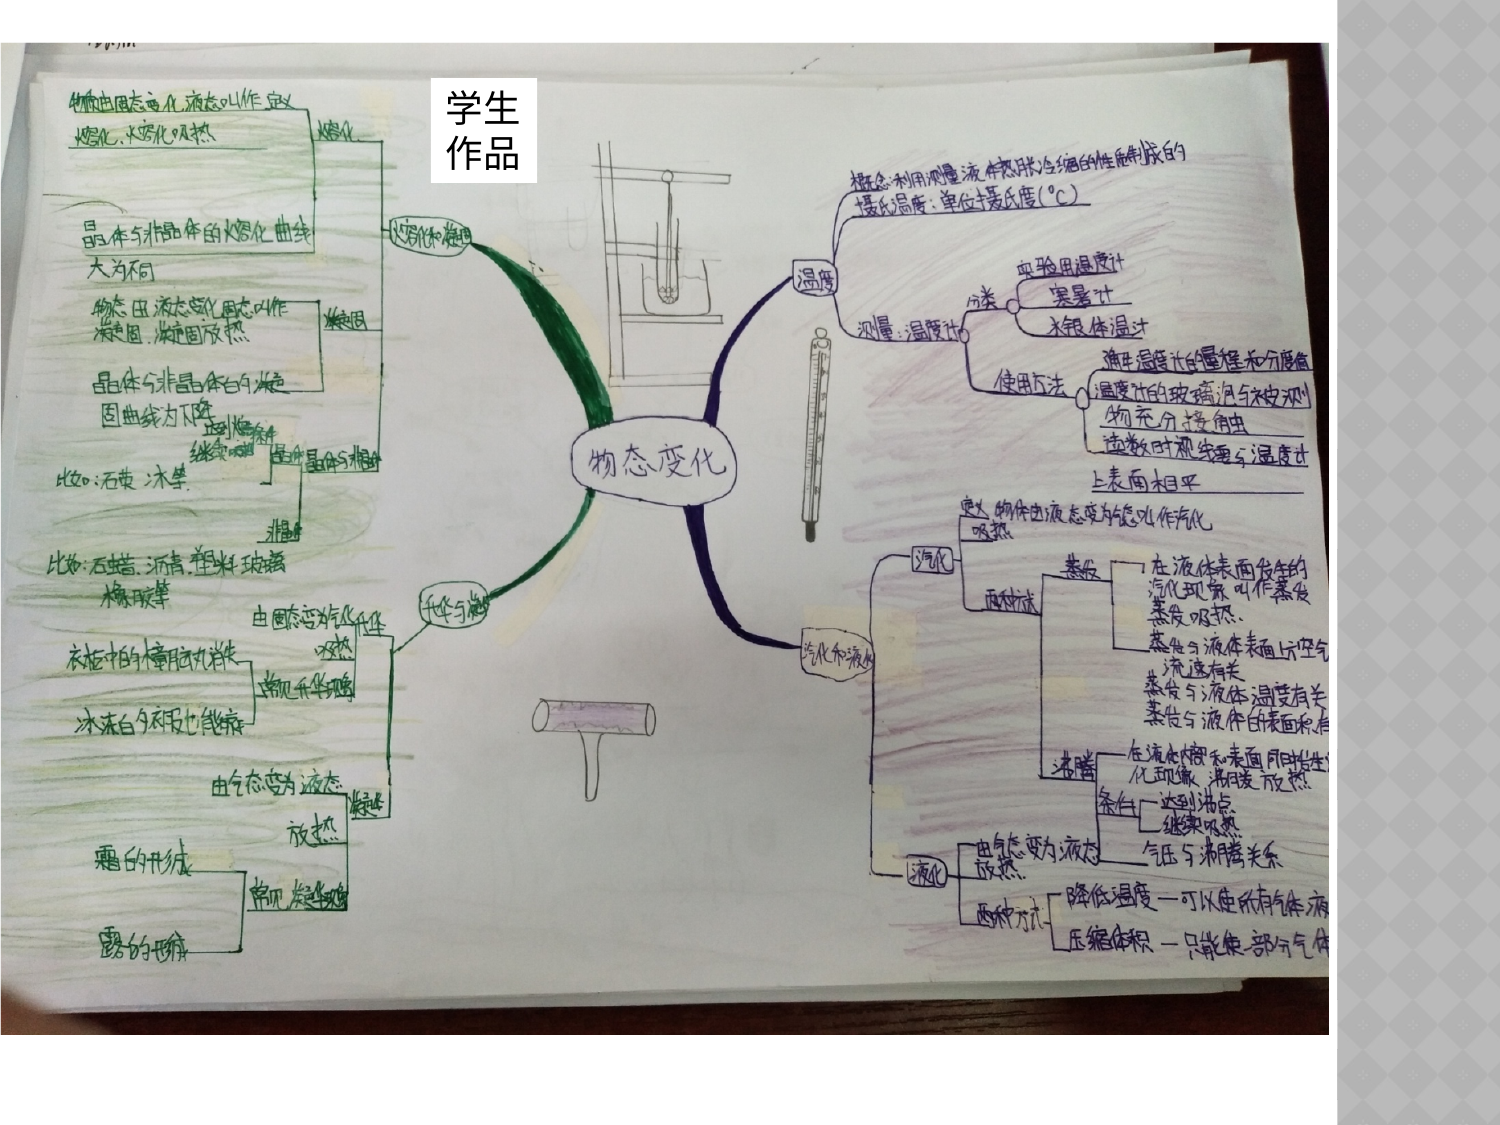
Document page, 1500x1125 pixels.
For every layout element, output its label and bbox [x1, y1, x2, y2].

picture [1165, 44, 1329, 1035]
picture [167, 0, 1161, 1125]
picture [2, 44, 163, 1035]
